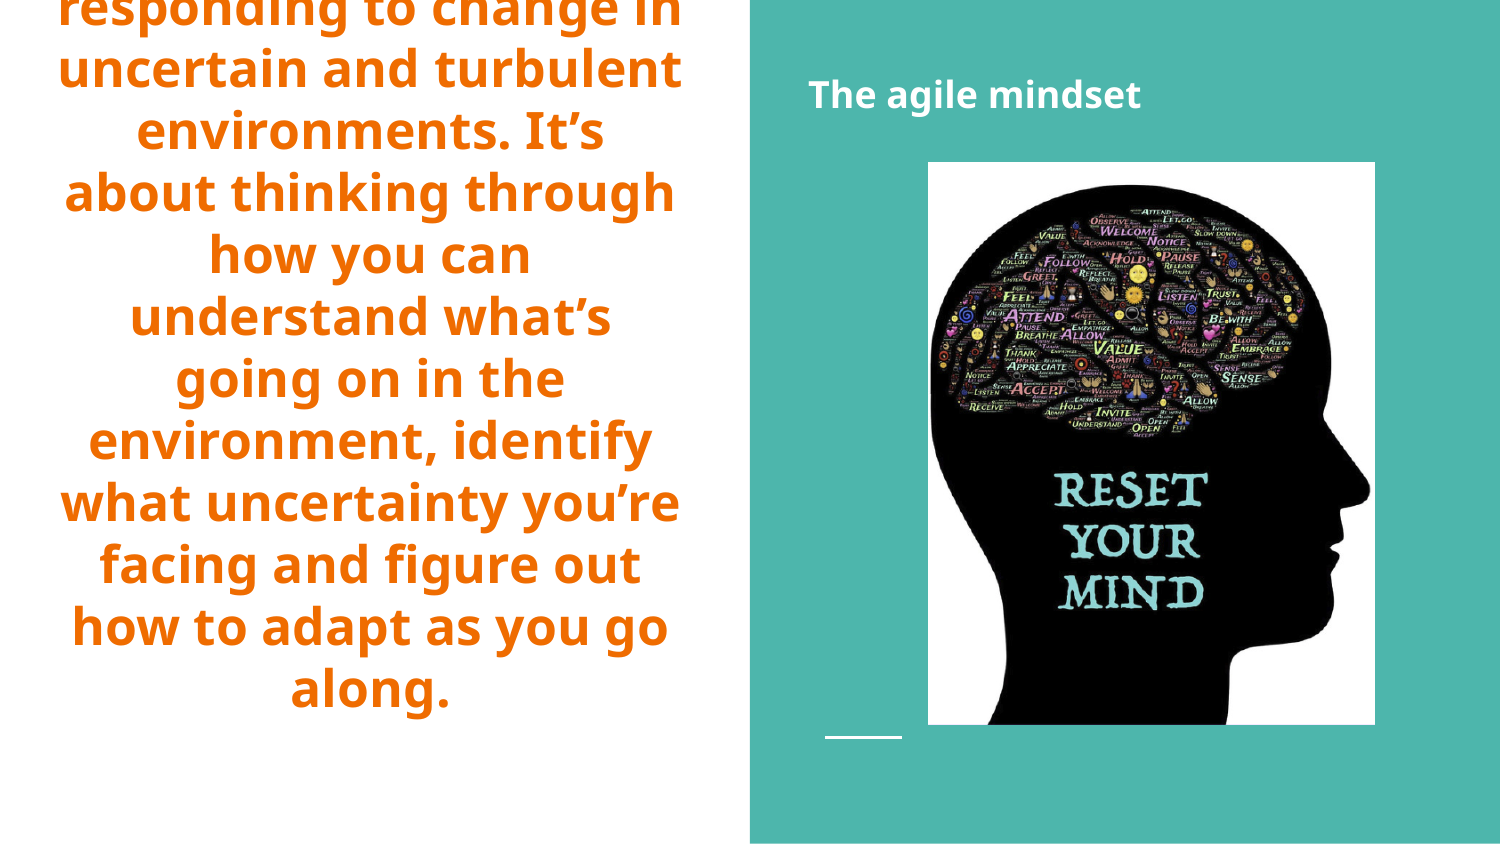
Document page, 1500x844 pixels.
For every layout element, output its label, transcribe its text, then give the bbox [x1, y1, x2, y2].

list The agile mindset [793, 41, 1423, 140]
title An agile mindset is about creating and responding to change in uncertain and turbulent environments. It’s about thinking through how you can understand what’s going on in the environment, identify what uncertainty you’re facing and figure out how to adapt as you go along. [39, 80, 703, 733]
picture [928, 161, 1375, 726]
